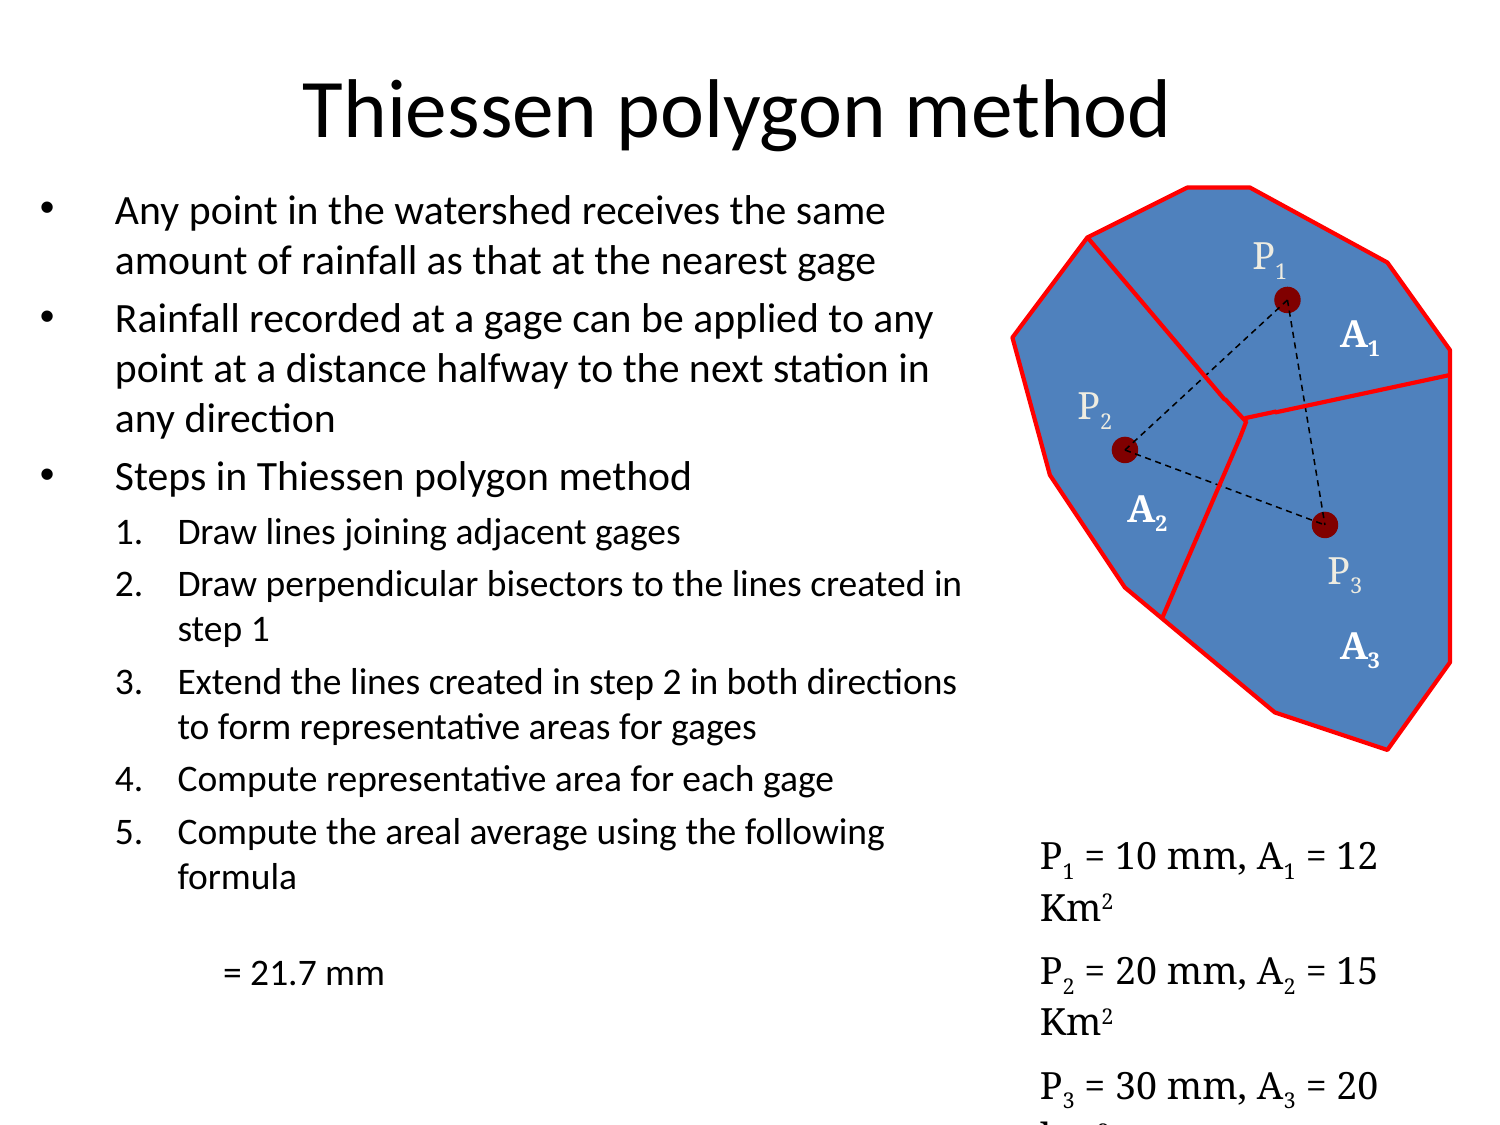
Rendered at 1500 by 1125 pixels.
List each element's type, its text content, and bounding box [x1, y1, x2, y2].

text_box P1 = 10 mm, A1 = 12 Km2 P2 = 20 mm, A2 = 15 Km2 P3 = 30 mm, A3 = 20 km2 [1025, 824, 1450, 1125]
title Thiessen polygon method [62, 45, 1413, 163]
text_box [1012, 187, 1451, 751]
list Any point in the watershed receives the same amount of rainfall as that at the nearest gage Rainfall recorded at a gage can be applied to any point at a distance halfway to the next station in any direction Steps in Thiessen polygon method Draw lines joining adjacent gages Draw perpendicular bisectors to the lines created in step 1 Extend the lines created in step 2 in both directions to form representative areas for gages Compute representative area for each gage Compute the areal average using the following formula [24, 174, 988, 938]
